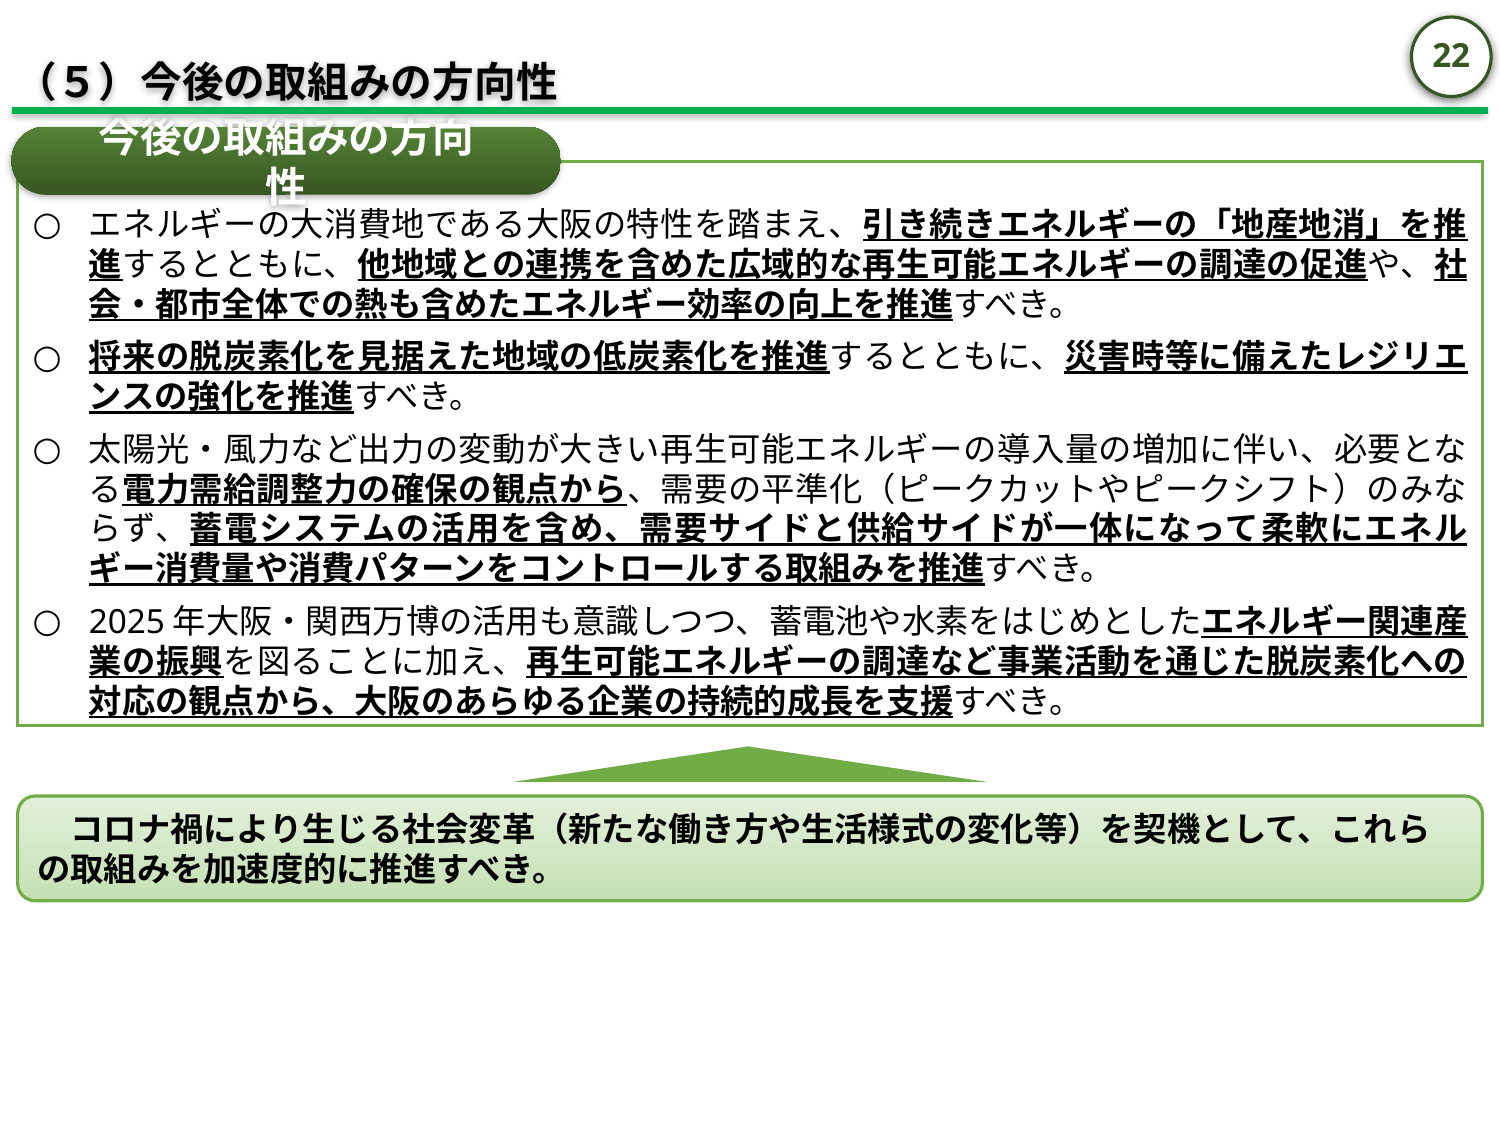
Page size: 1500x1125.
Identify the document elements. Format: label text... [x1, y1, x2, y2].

text_box [513, 745, 987, 783]
text_box 今後の取組みの方向性 [11, 126, 561, 195]
text_box エネルギーの大消費地である大阪の特性を踏まえ、引き続きエネルギーの「地産地消」を推進するとともに、他地域との連携を含めた広域的な再生可能エネルギーの調達の促進や、社会・都市全体での熱も含めたエネルギー効率の向上を推進すべき。 将来の脱炭素化を見据えた地域の低炭素化を推進するとともに、災害時等に備えたレジリエンスの強化を推進すべき。 太陽光・風力など出力の変動が大きい再生可能エネルギーの導入量の増加に伴い、必要となる電力需給調整力の確保の観点から、需要の平準化（ピークカットやピークシフト）のみならず、蓄電システムの活用を含め、需要サイドと供給サイドが一体になって柔軟にエネルギー消費量や消費パターンをコントロールする取組みを推進すべき。 2025年大阪・関西万博の活用も意識しつつ、蓄電池や水素をはじめとしたエネルギー関連産業の振興を図ることに加え、再生可能エネルギーの調達など事業活動を通じた脱炭素化への対応の観点から、大阪のあらゆる企業の持続的成長を支援すべき。 [17, 161, 1483, 727]
text_box [11, 107, 1489, 114]
text_box コロナ禍により生じる社会変革（新たな働き方や生活様式の変化等）を契機として、これらの取組みを加速度的に推進すべき。 [17, 795, 1483, 902]
text_box （５）今後の取組みの方向性 [0, 48, 1500, 114]
text_box 21 [1412, 17, 1490, 46]
